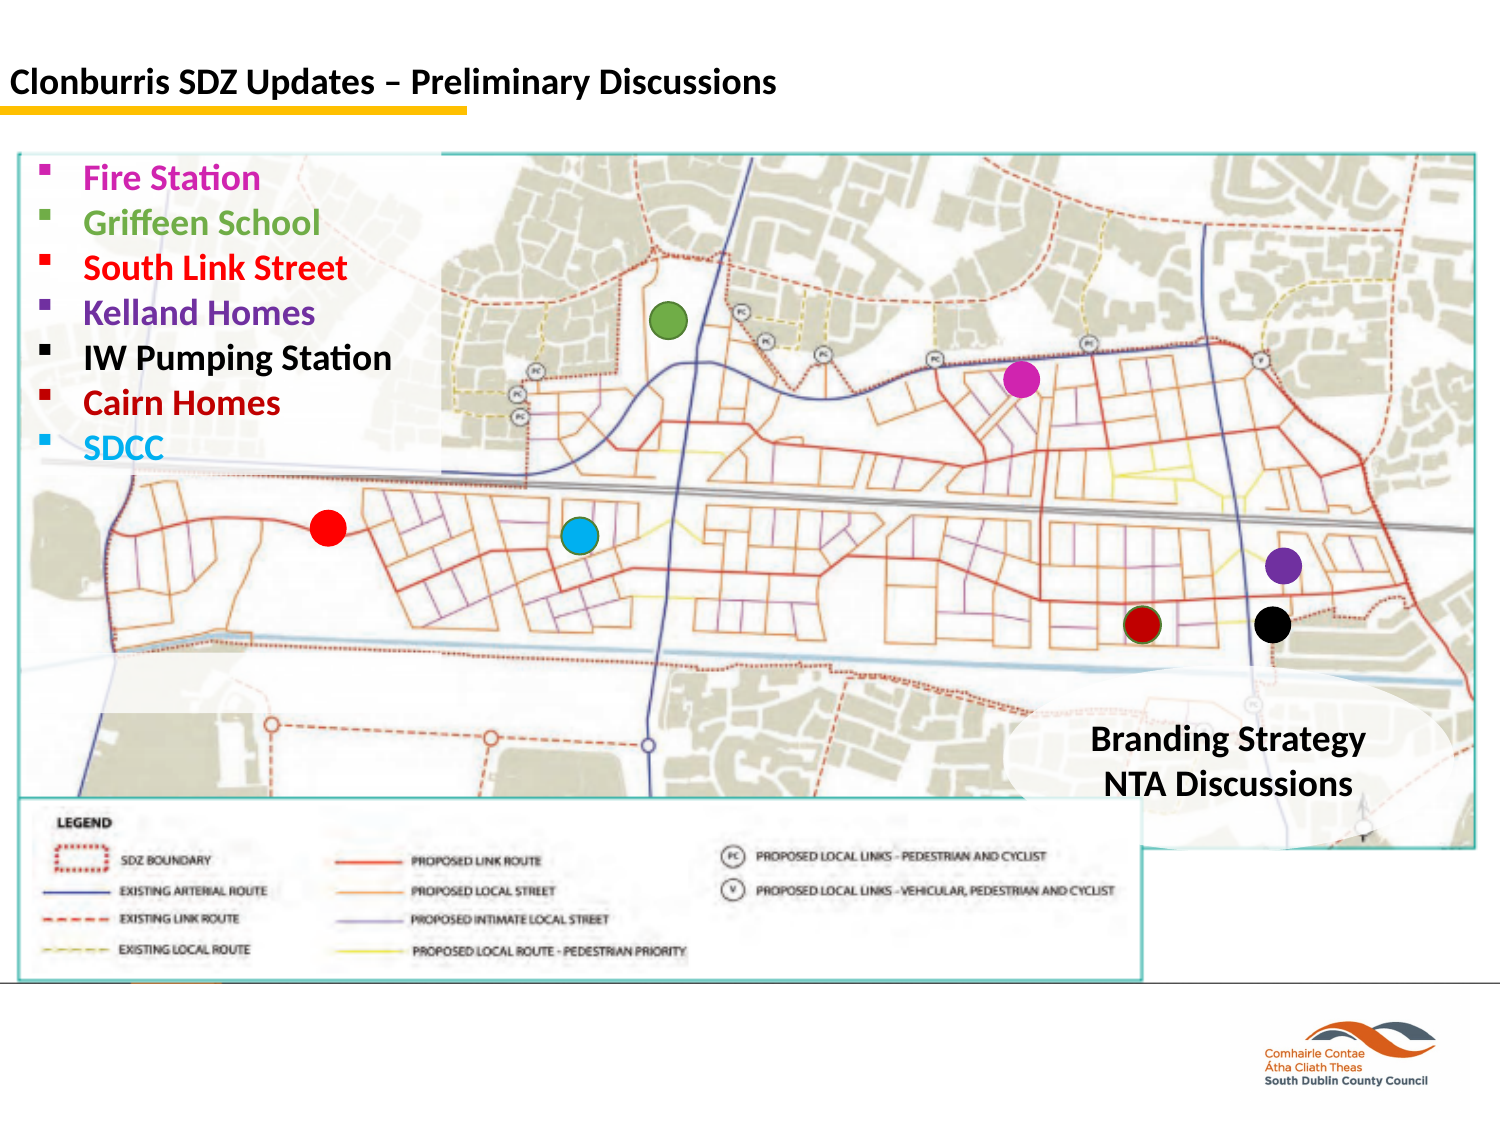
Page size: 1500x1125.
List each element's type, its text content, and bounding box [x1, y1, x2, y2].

picture [1230, 986, 1470, 1120]
text_box Clonburris SDZ Updates – Preliminary Discussions [0, 49, 829, 110]
picture [0, 147, 1500, 984]
